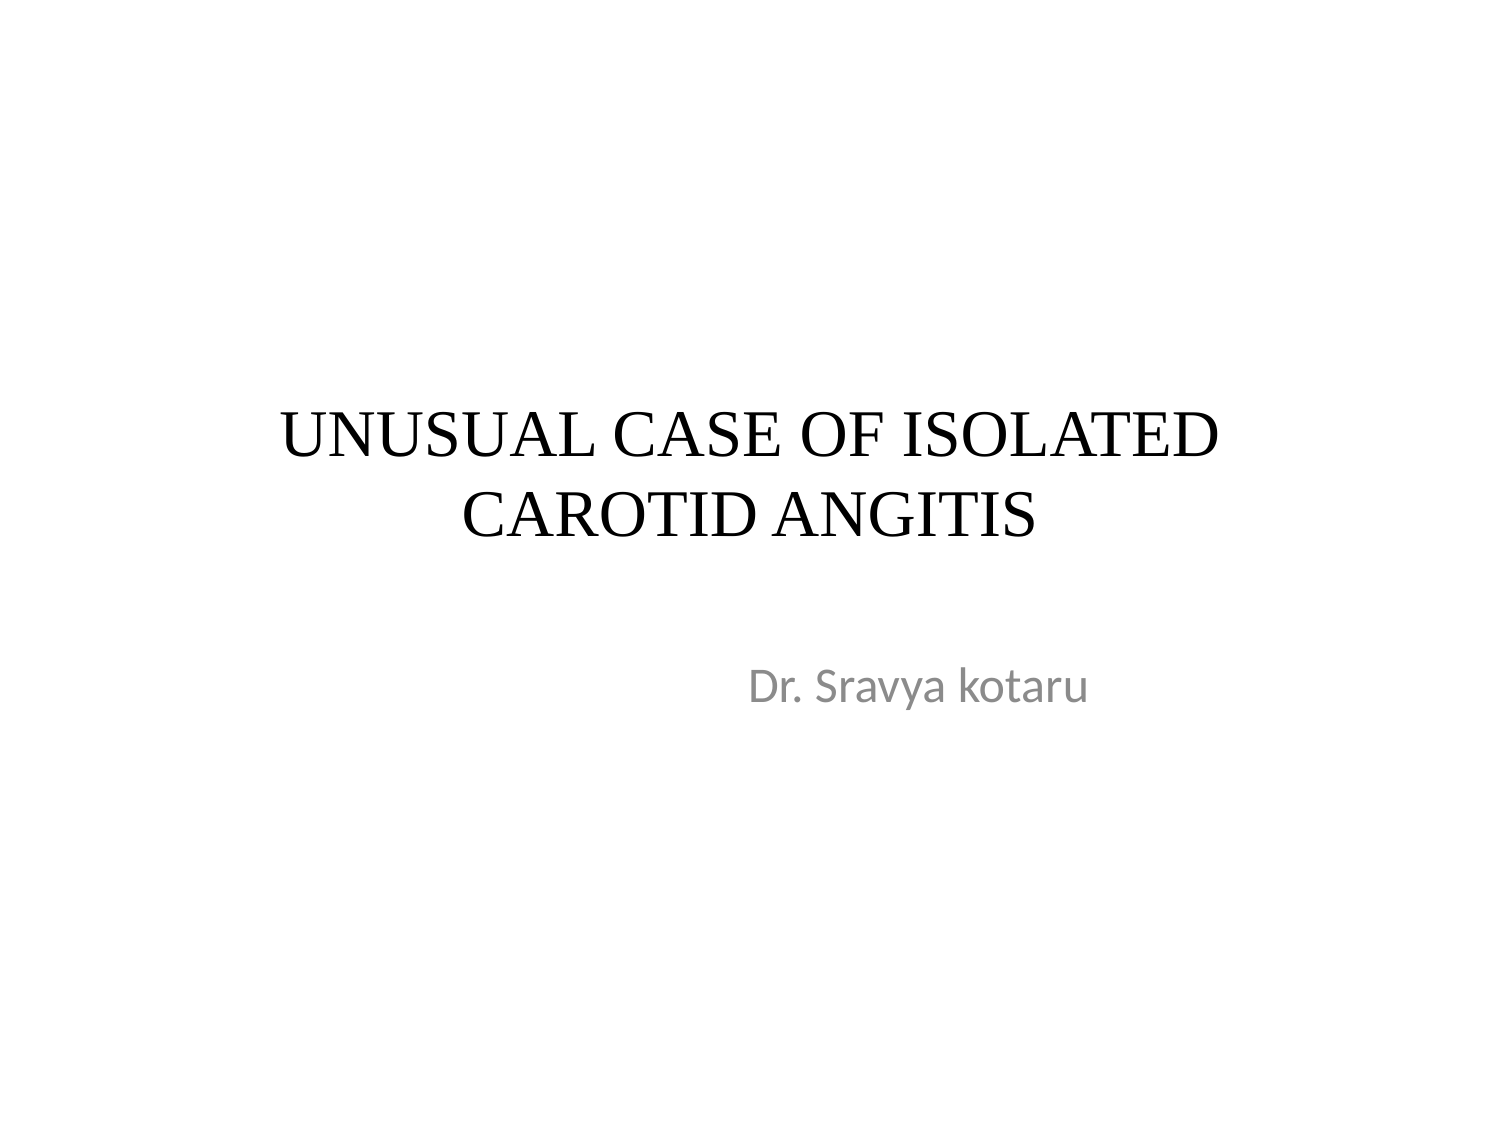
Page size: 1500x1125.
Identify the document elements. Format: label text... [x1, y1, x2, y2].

subtitle Dr. Sravya kotaru [225, 575, 1275, 863]
title UNUSUAL CASE OF ISOLATED CAROTID ANGITIS [112, 349, 1388, 591]
